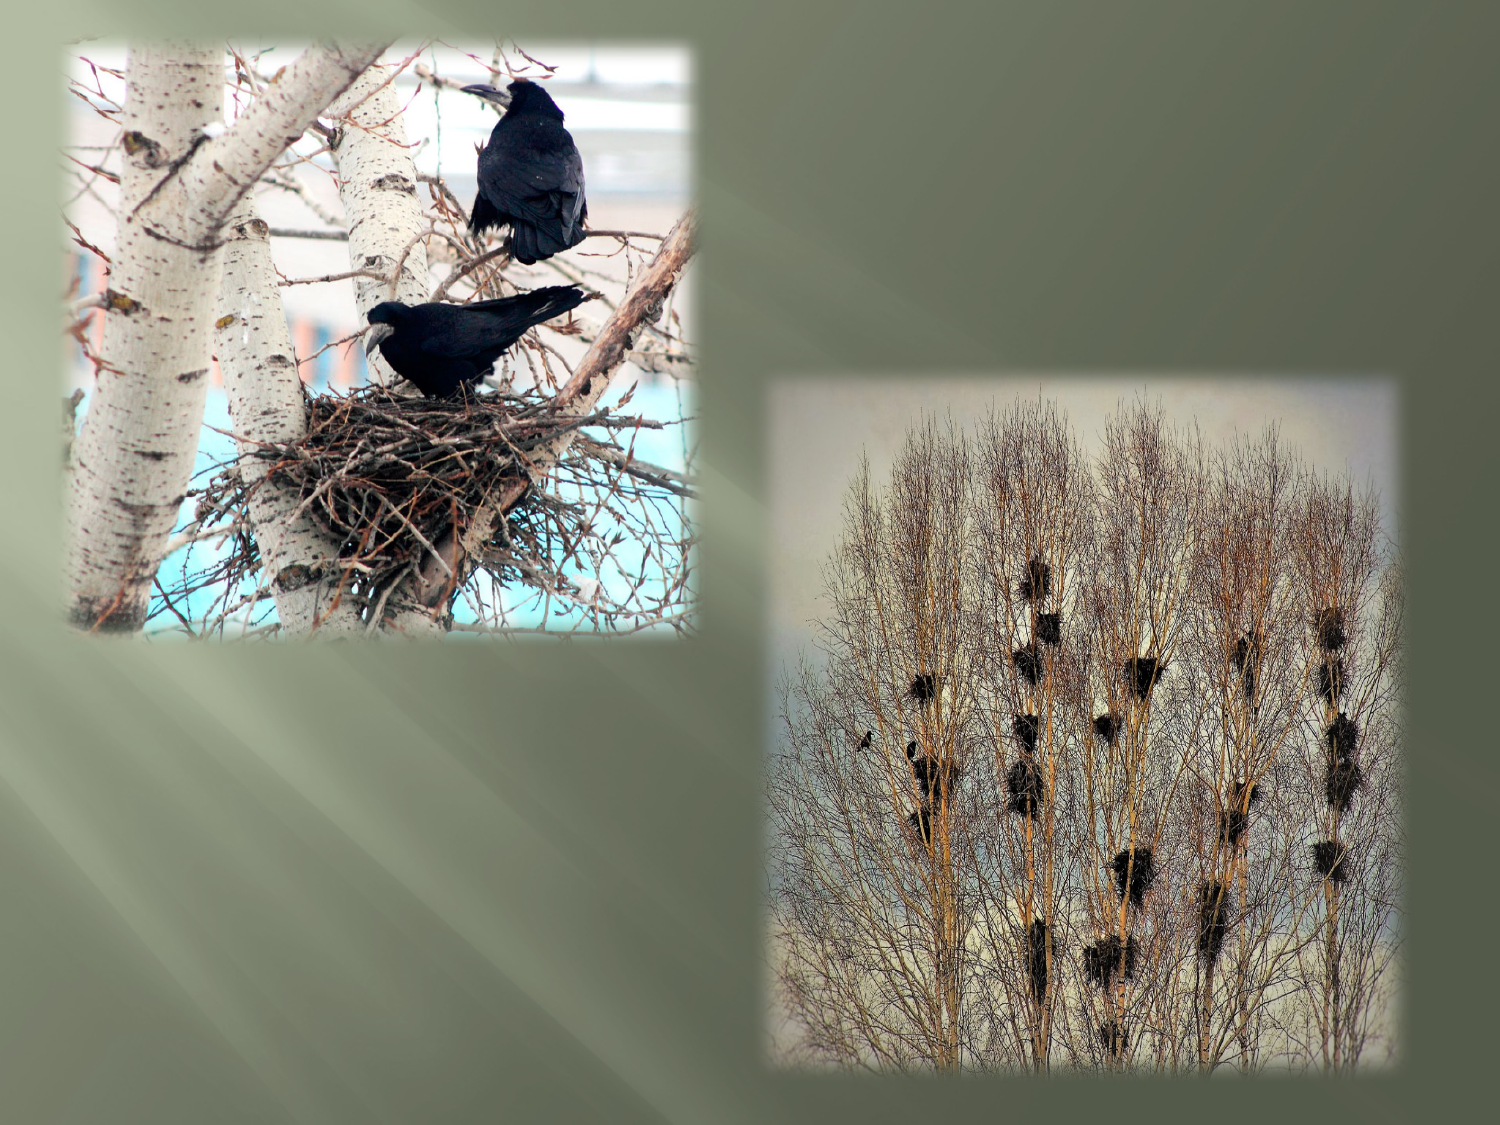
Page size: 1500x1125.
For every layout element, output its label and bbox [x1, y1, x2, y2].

list [52, 30, 707, 649]
list [749, 361, 1414, 1083]
